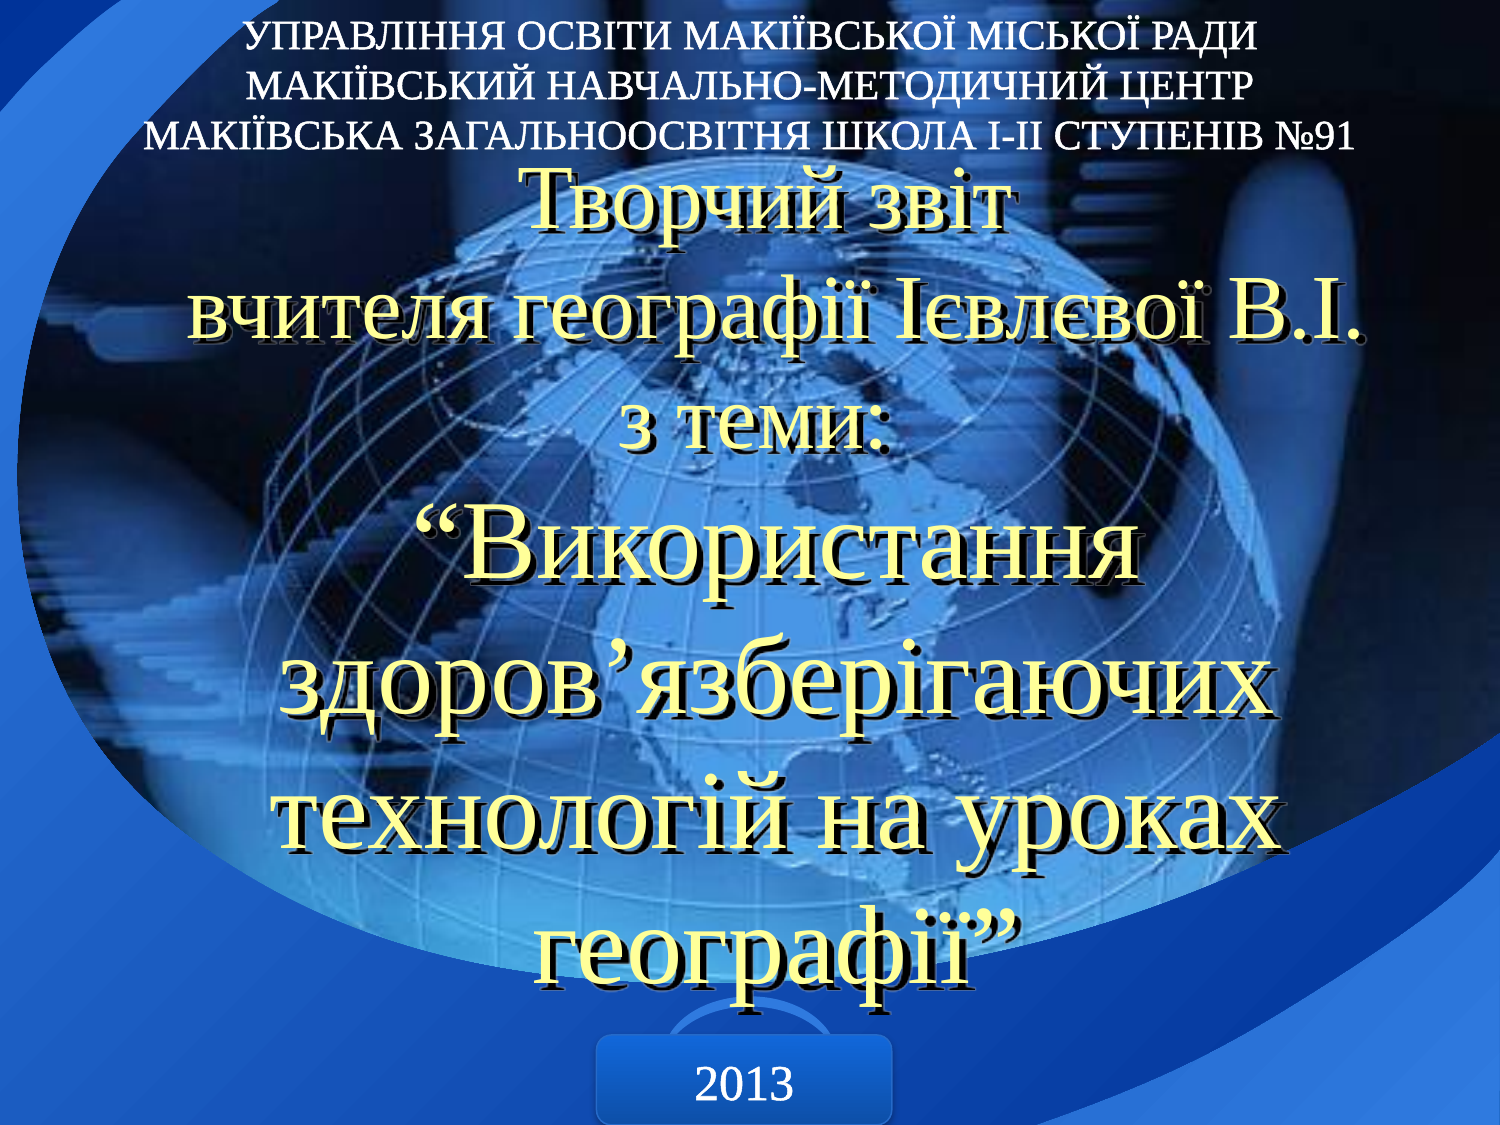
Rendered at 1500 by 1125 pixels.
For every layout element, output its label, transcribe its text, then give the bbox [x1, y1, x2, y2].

text_box 2013 [595, 1034, 893, 1125]
title Творчий звіт вчителя географії Ієвлєвої В.І. з теми: “Використання здоров’язберігаючих технологій на уроках географії” [0, 196, 1500, 842]
picture [209, 850, 1287, 983]
picture [90, 185, 1500, 196]
subtitle УПРАВЛІННЯ ОСВІТИ МАКІЇВСЬКОЇ МІСЬКОЇ РАДИ МАКІЇВСЬКИЙ НАВЧАЛЬНО-МЕТОДИЧНИЙ ЦЕНТР МАКІЇВСЬКА ЗАГАЛЬНООСВІТНЯ ШКОЛА І-ІІ СТУПЕНІВ №91 [0, 0, 1500, 185]
